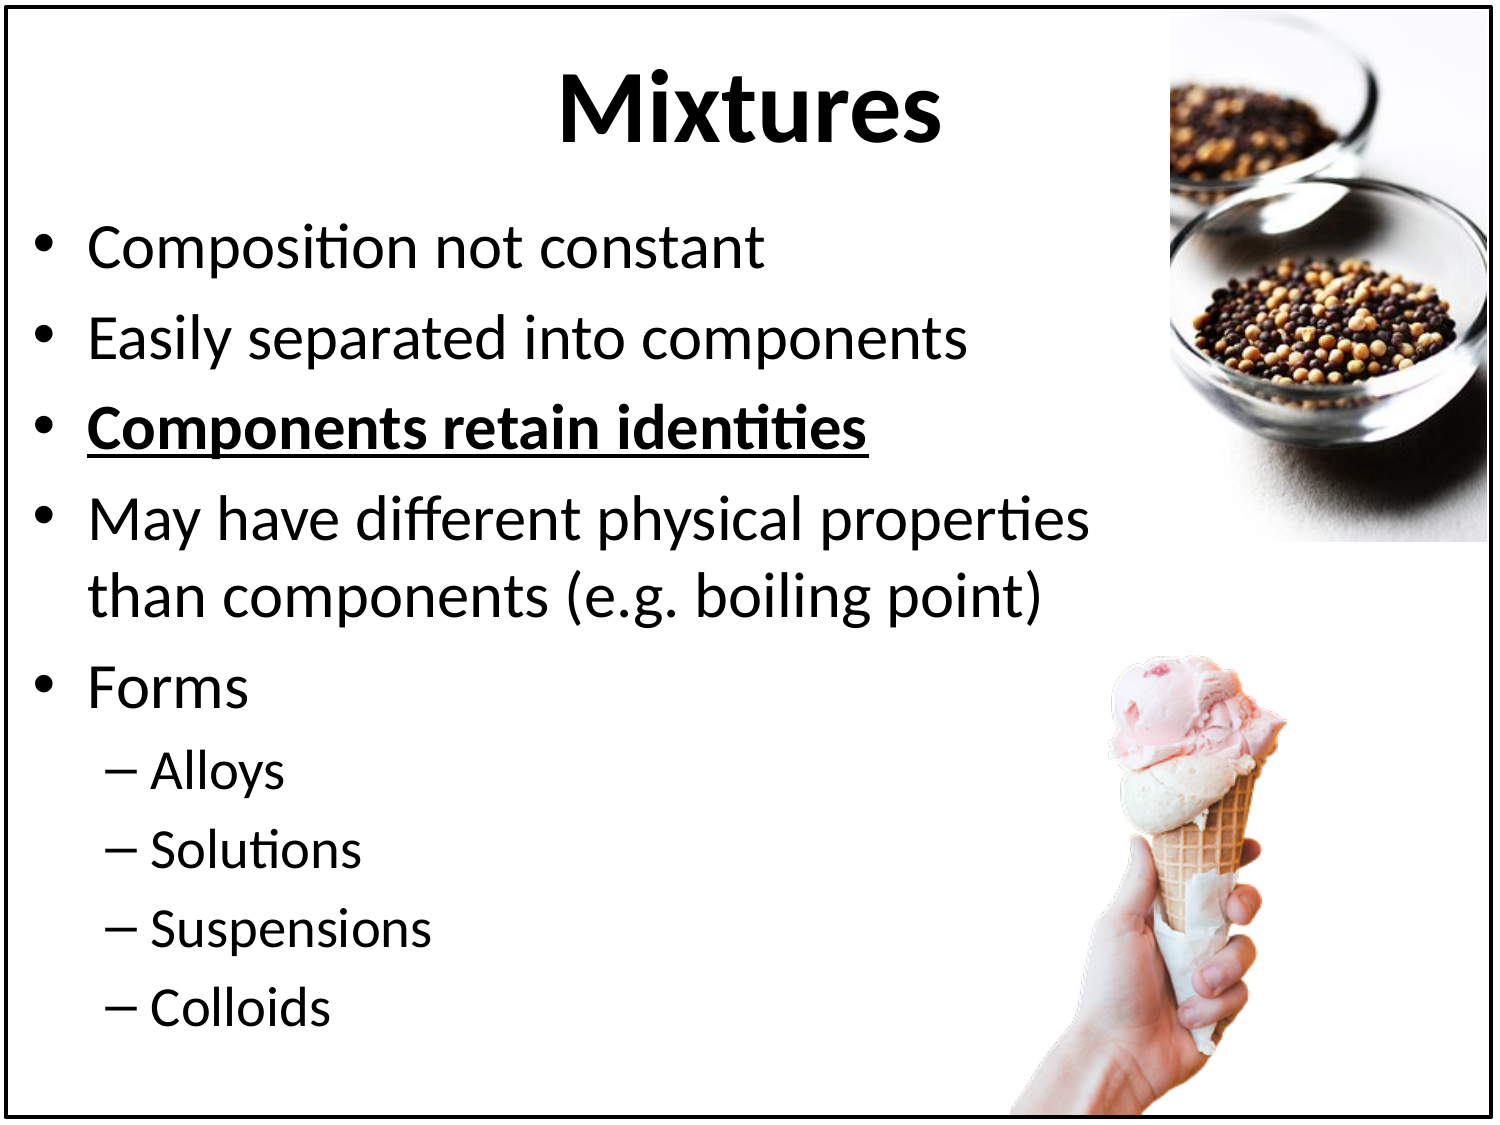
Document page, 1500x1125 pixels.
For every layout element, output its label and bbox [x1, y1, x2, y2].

text_box [4, 5, 1493, 1119]
picture [1010, 582, 1364, 1115]
picture [1170, 10, 1487, 543]
